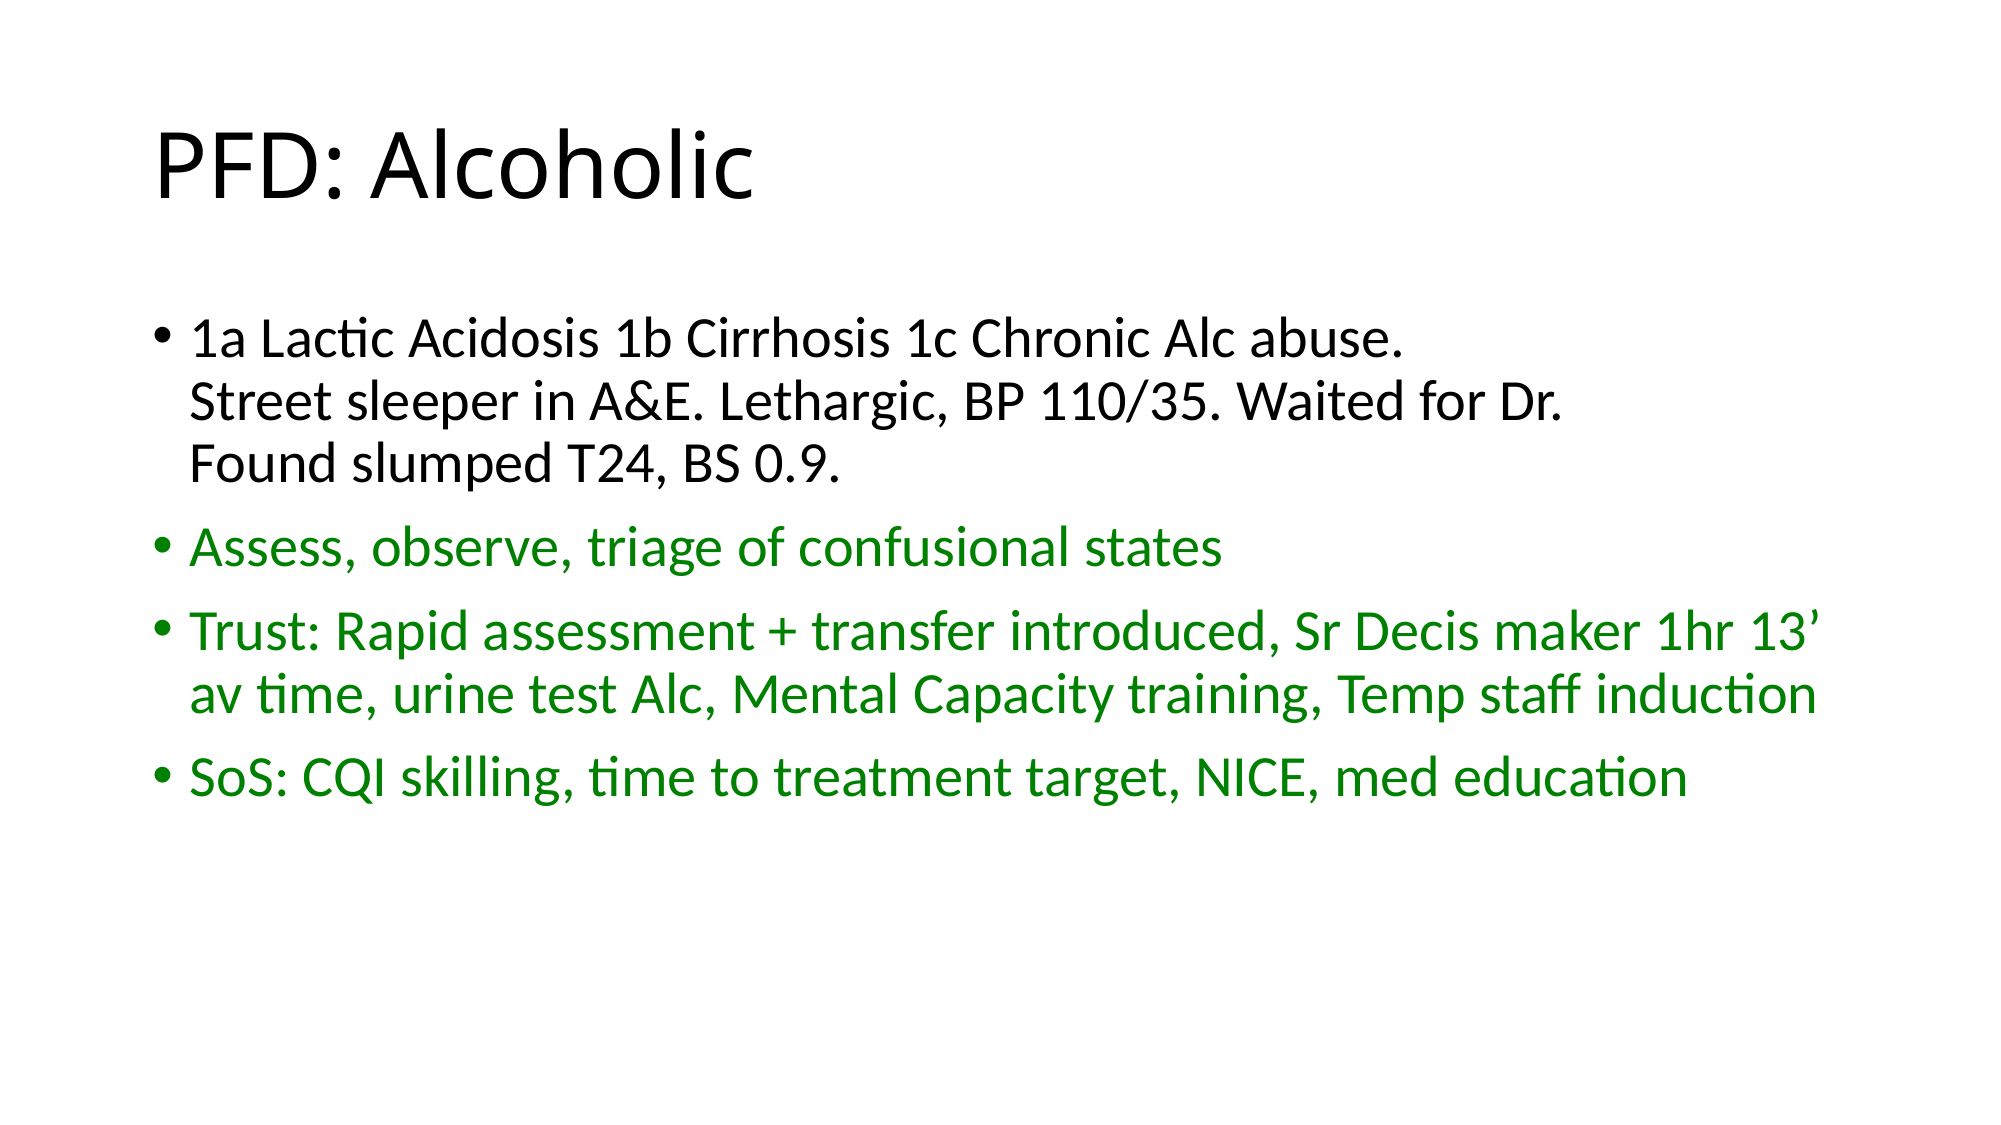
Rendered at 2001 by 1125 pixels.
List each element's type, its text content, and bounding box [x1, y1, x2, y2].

list 1a Lactic Acidosis 1b Cirrhosis 1c Chronic Alc abuse. Street sleeper in A&E. Lethargic, BP 110/35. Waited for Dr. Found slumped T24, BS 0.9. Assess, observe, triage of confusional states Trust: Rapid assessment + transfer introduced, Sr Decis maker 1hr 13’ av time, urine test Alc, Mental Capacity training, Temp staff induction SoS: CQI skilling, time to treatment target, NICE, med education [137, 299, 1863, 1014]
title PFD: Alcoholic [137, 59, 1863, 278]
